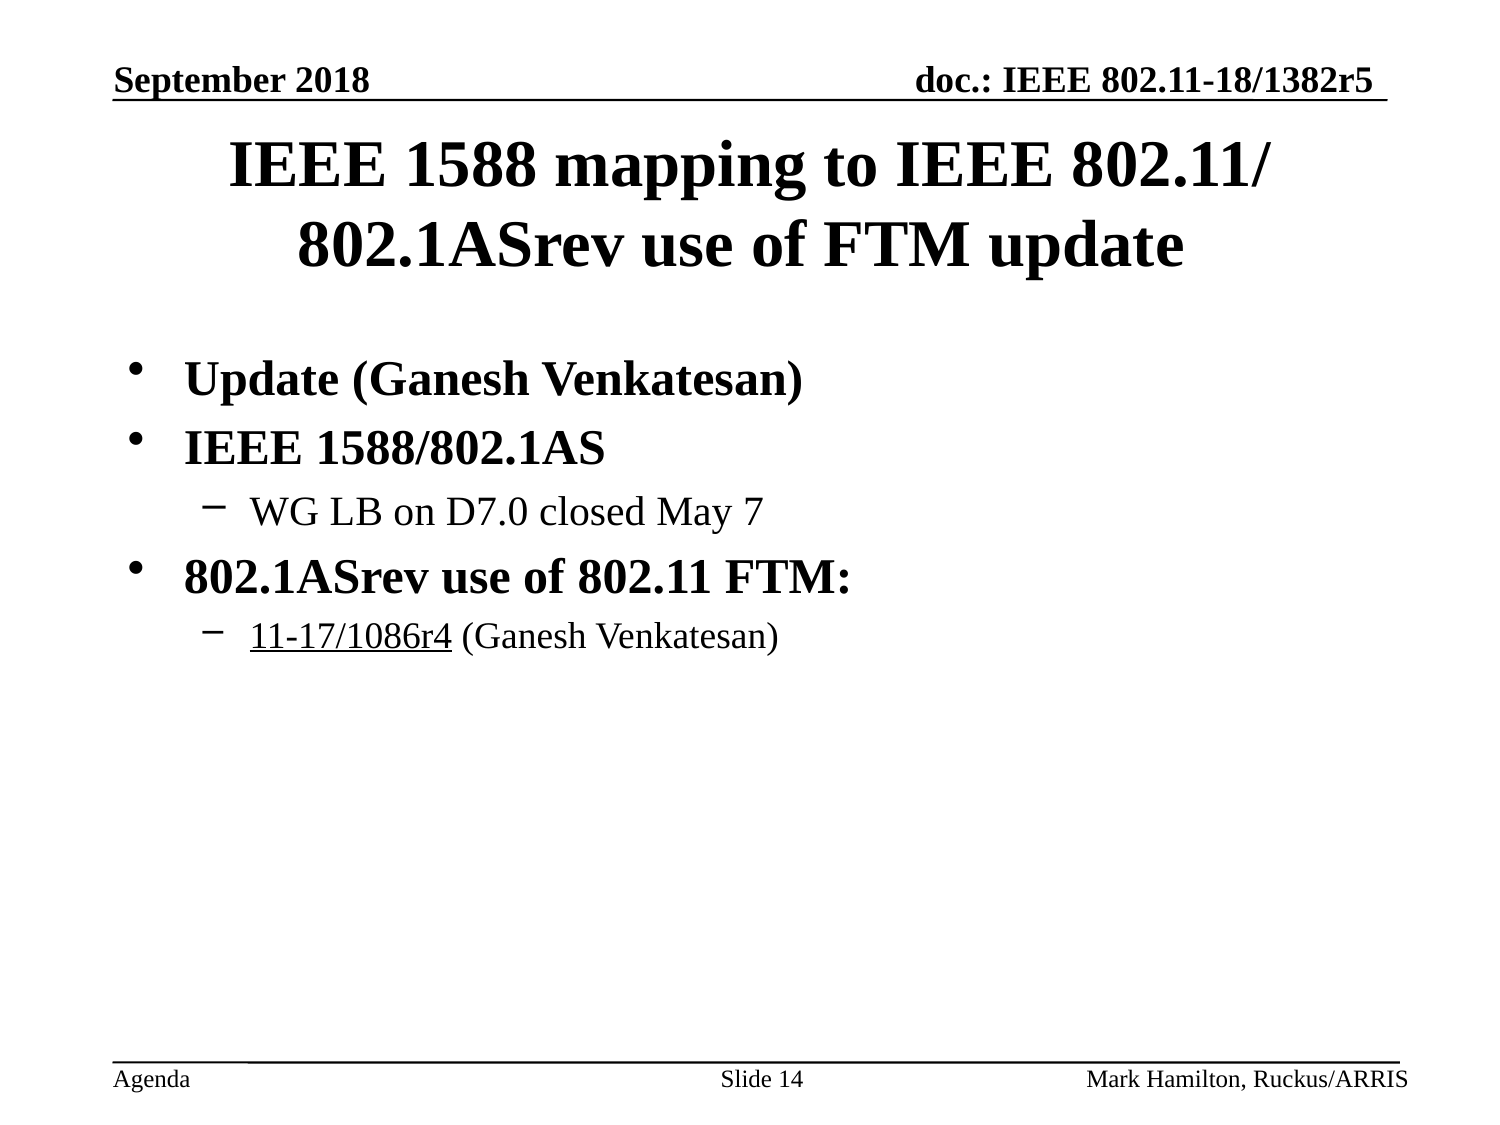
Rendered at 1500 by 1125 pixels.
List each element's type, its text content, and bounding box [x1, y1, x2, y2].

list Update (Ganesh Venkatesan) IEEE 1588/802.1AS WG LB on D7.0 closed May 7 802.1ASrev use of 802.11 FTM: 11-17/1086r4 (Ganesh Venkatesan) [112, 337, 1388, 1000]
title IEEE 1588 mapping to IEEE 802.11/ 802.1ASrev use of FTM update [112, 112, 1388, 288]
